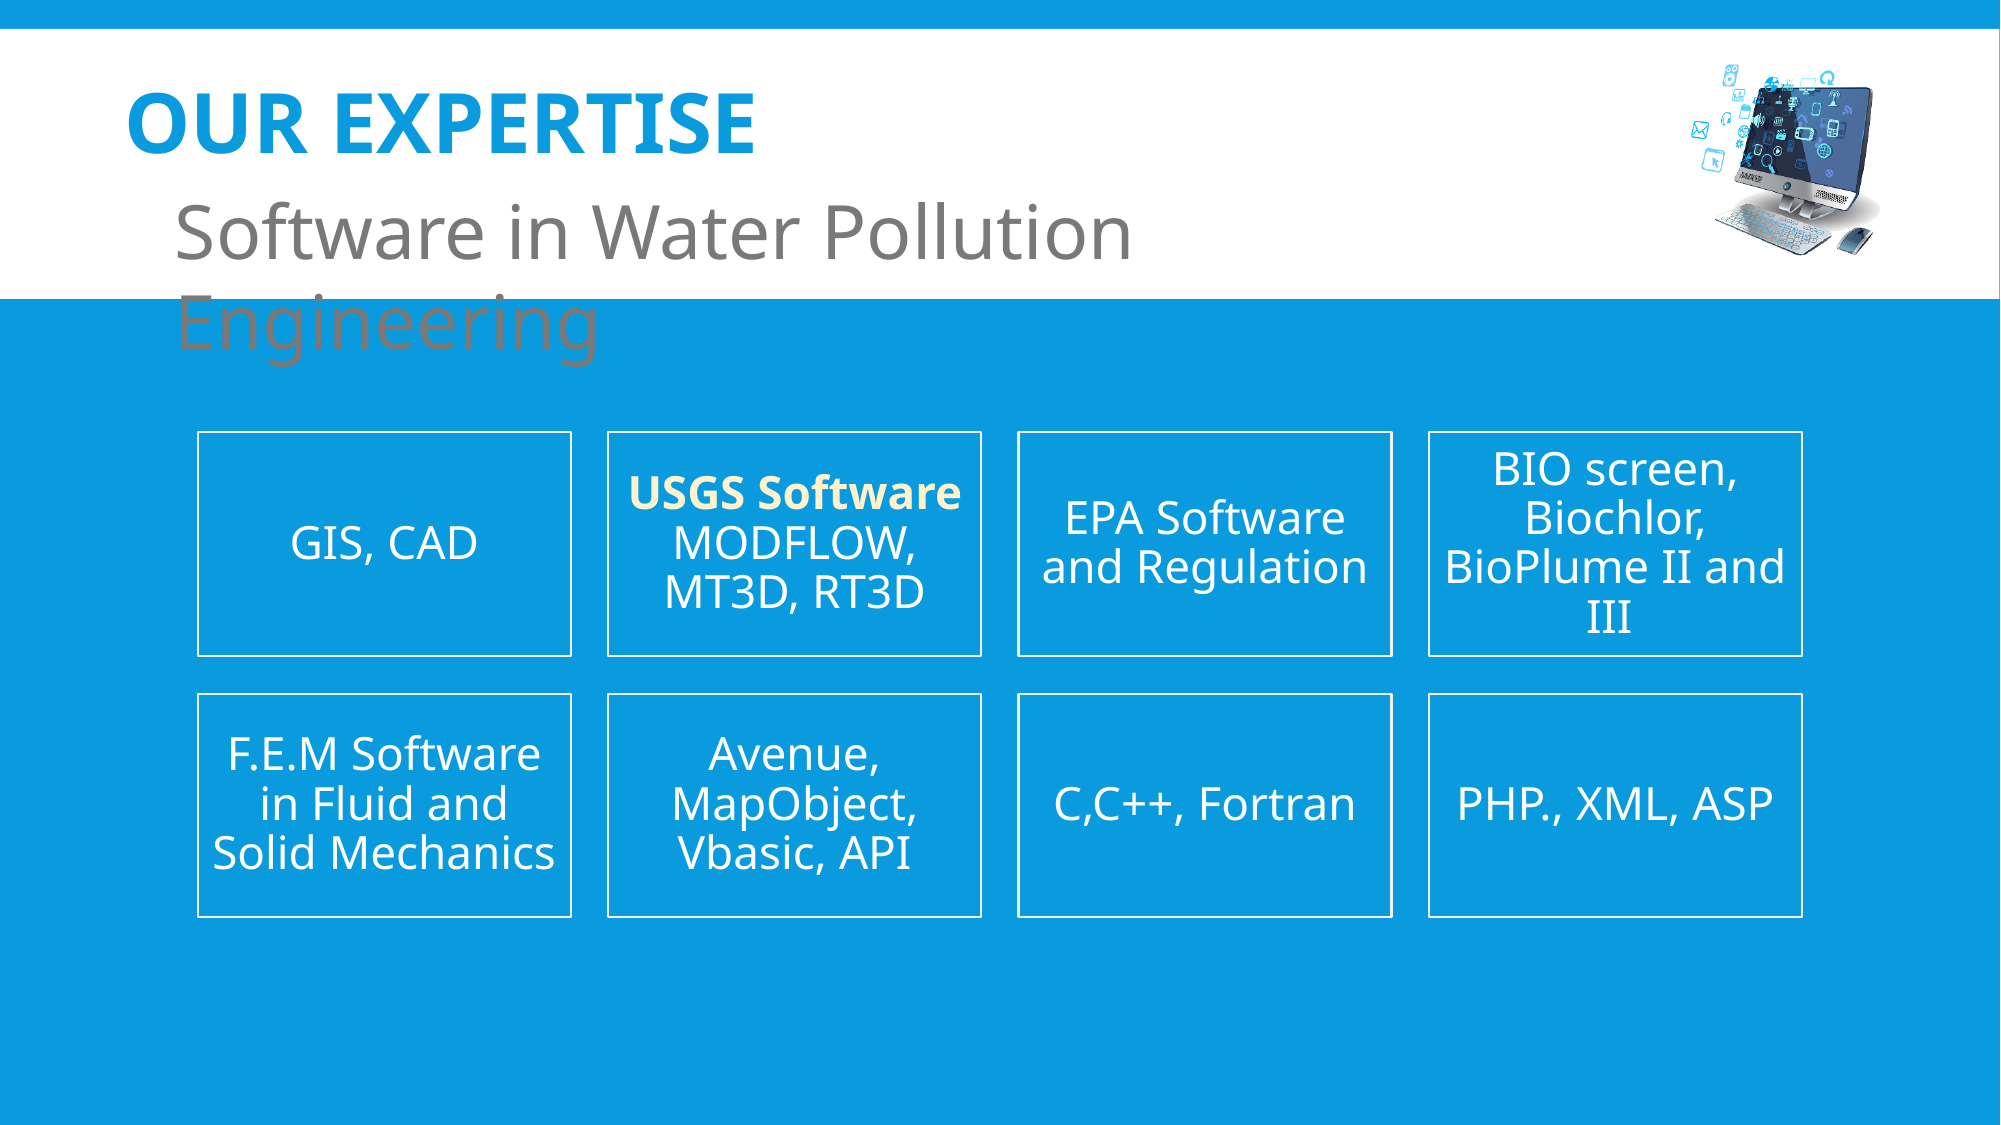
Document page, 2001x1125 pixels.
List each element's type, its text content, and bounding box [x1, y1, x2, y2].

text_box Software in Water Pollution Engineering [160, 177, 1580, 373]
picture [1609, 49, 1971, 277]
title Our expertise [109, 49, 1604, 207]
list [197, 329, 1803, 1021]
